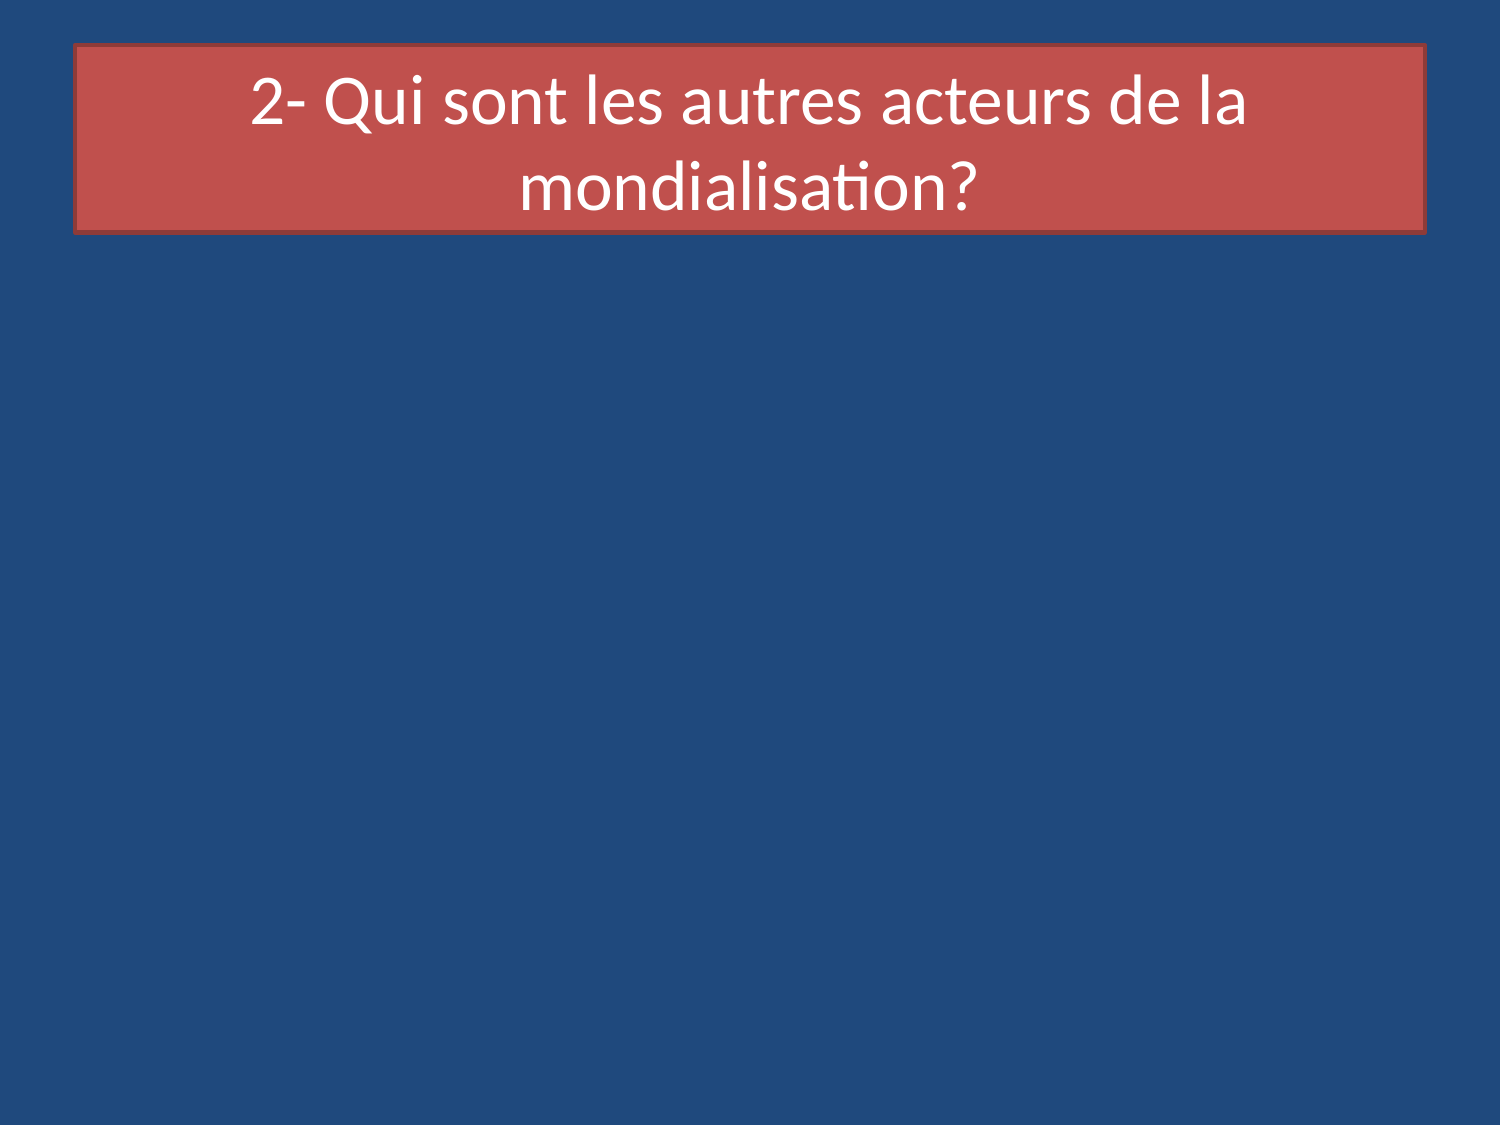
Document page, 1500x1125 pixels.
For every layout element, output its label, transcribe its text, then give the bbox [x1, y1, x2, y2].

title 2- Qui sont les autres acteurs de la mondialisation? [73, 43, 1427, 235]
